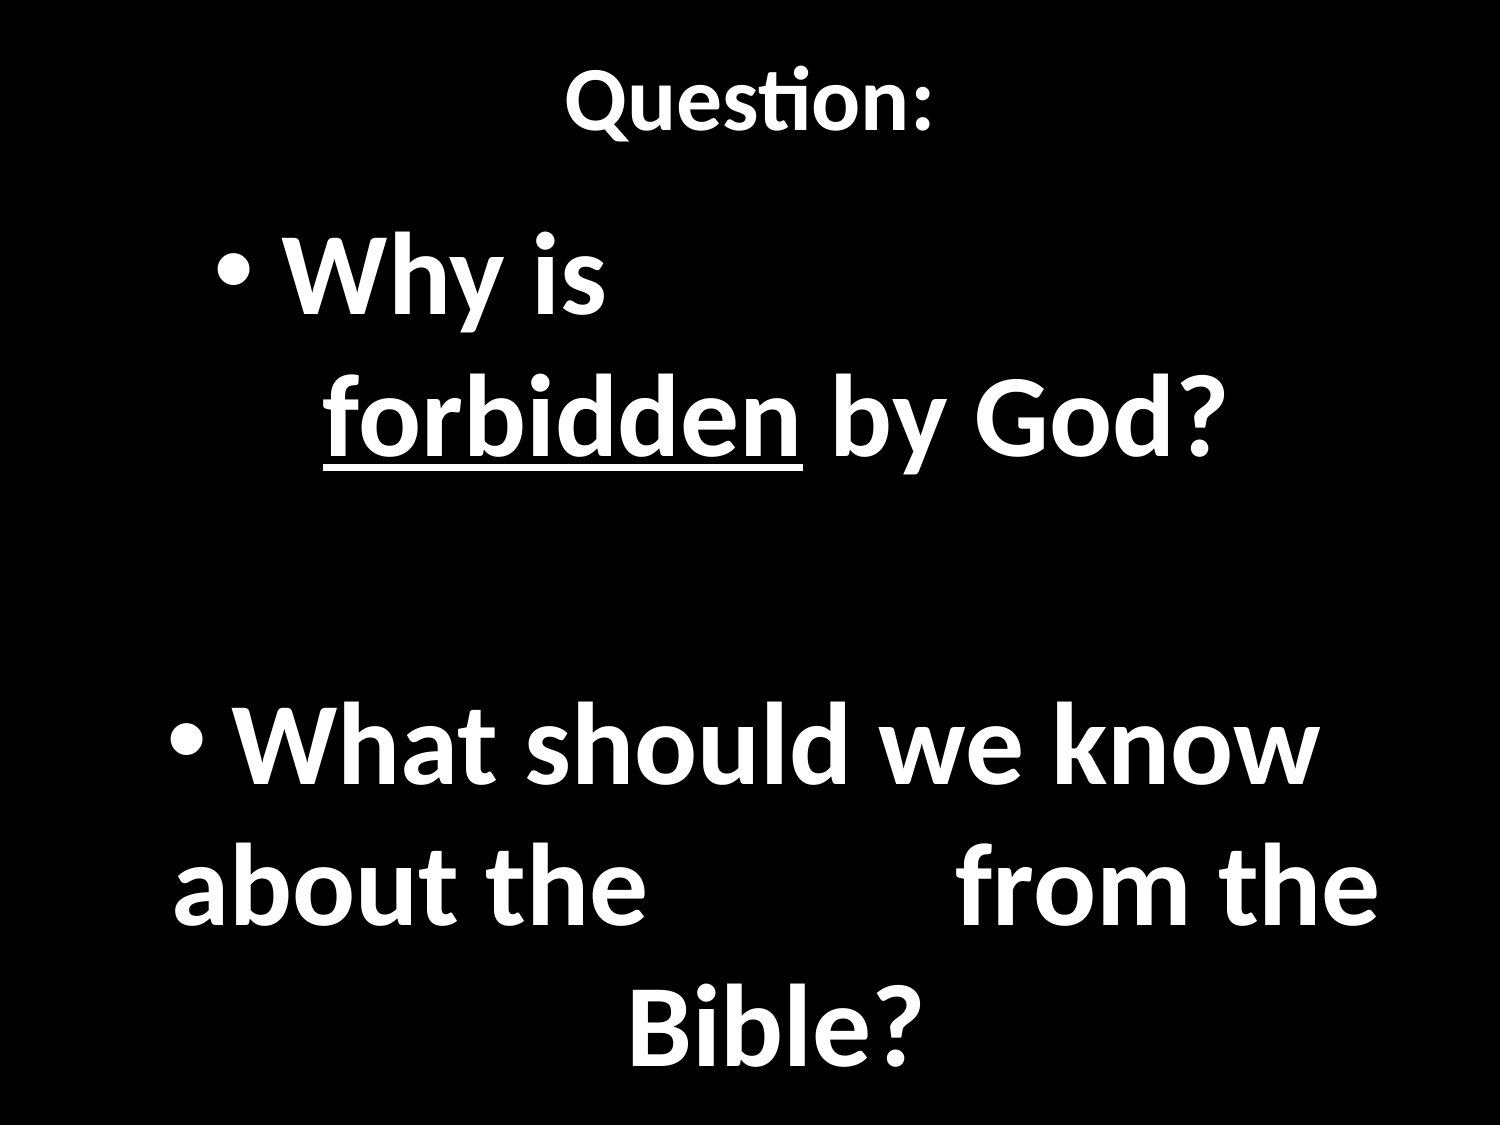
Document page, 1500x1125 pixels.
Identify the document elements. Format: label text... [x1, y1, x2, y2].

title Question: [12, 0, 1488, 187]
list Why is Necromancy forbidden by God? What should we know about the Dead from the Bible? [12, 187, 1488, 1100]
